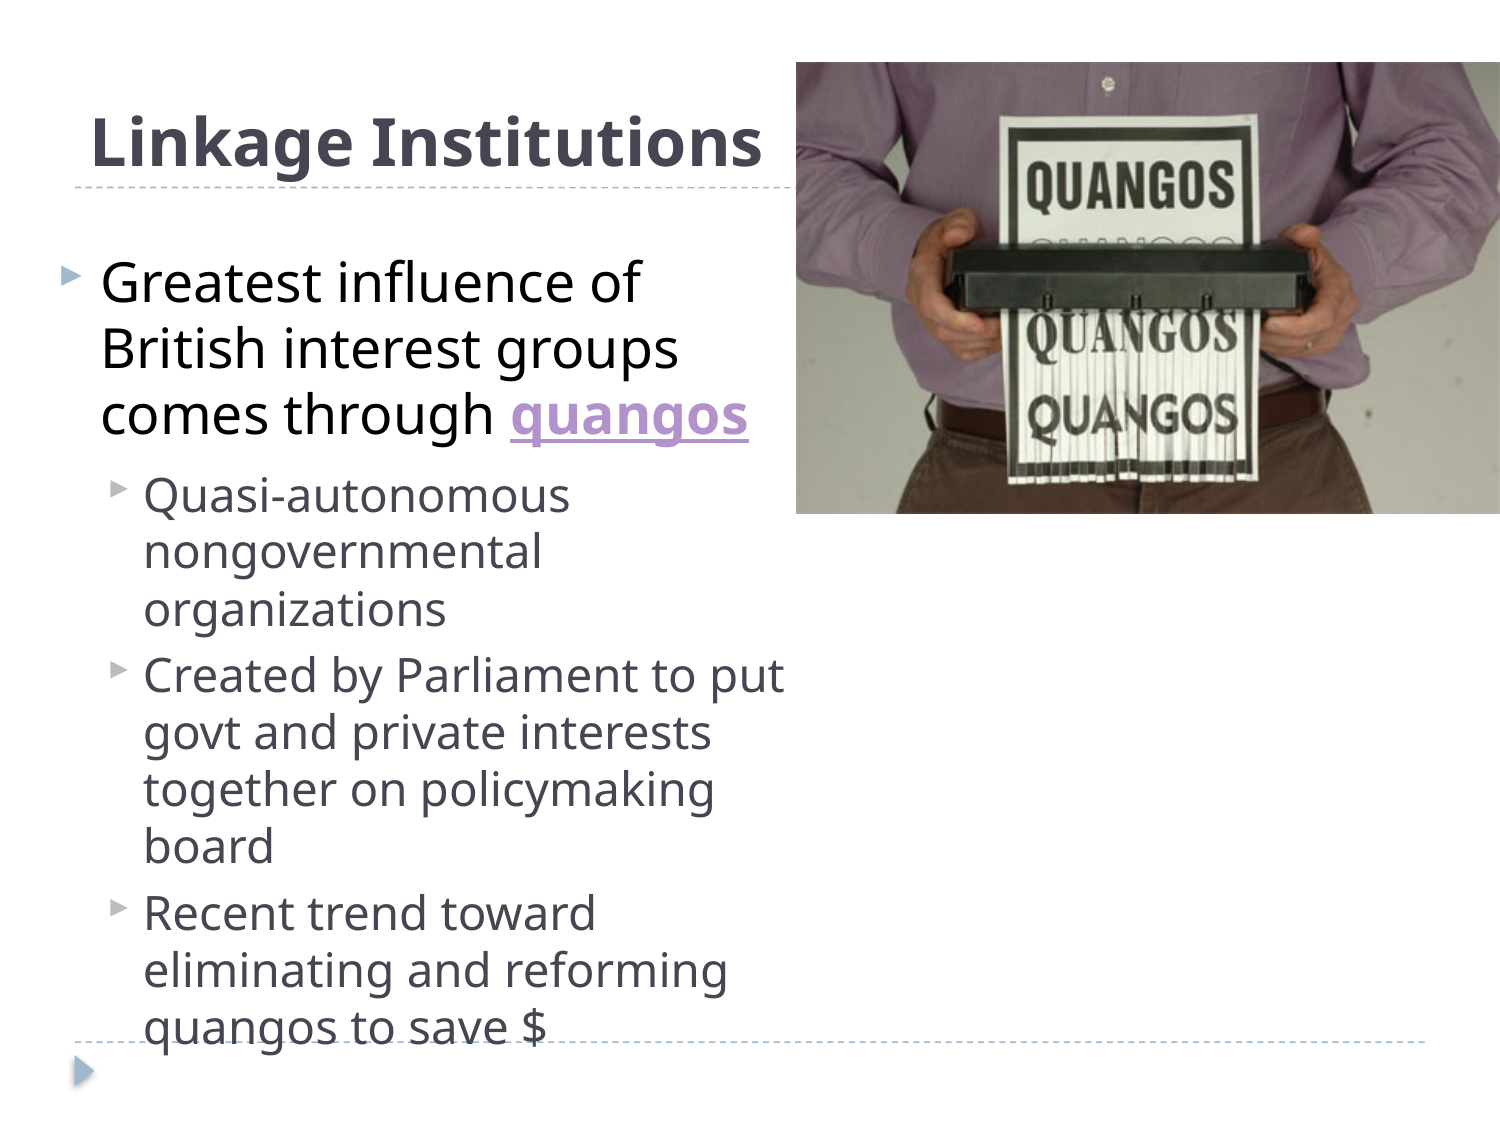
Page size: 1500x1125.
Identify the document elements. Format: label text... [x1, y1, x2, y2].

list Greatest influence of British interest groups comes through quangos Quasi-autonomous nongovernmental organizations Created by Parliament to put govt and private interests together on policymaking board Recent trend toward eliminating and reforming quangos to save $ [0, 174, 838, 1063]
title Linkage Institutions [75, 24, 1425, 174]
picture [796, 62, 1500, 515]
